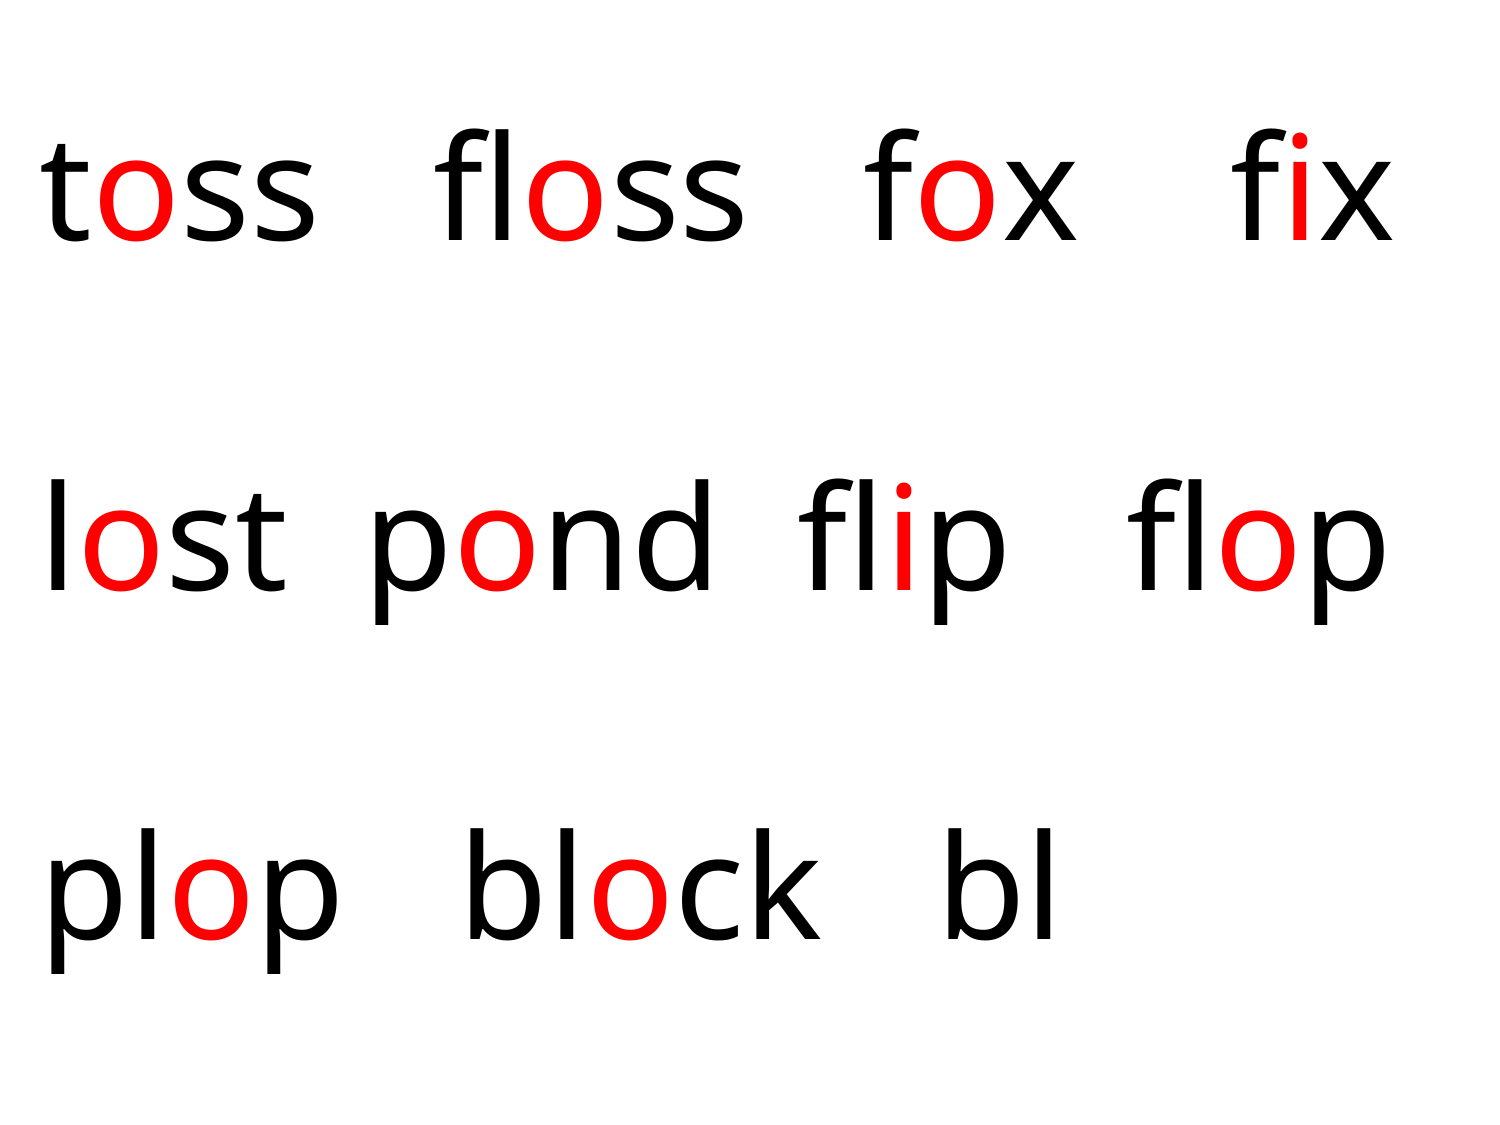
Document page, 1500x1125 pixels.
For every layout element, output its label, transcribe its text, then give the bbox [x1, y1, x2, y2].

text_box toss floss fox fix lost pond flip flop plop block bl [25, 87, 1485, 977]
